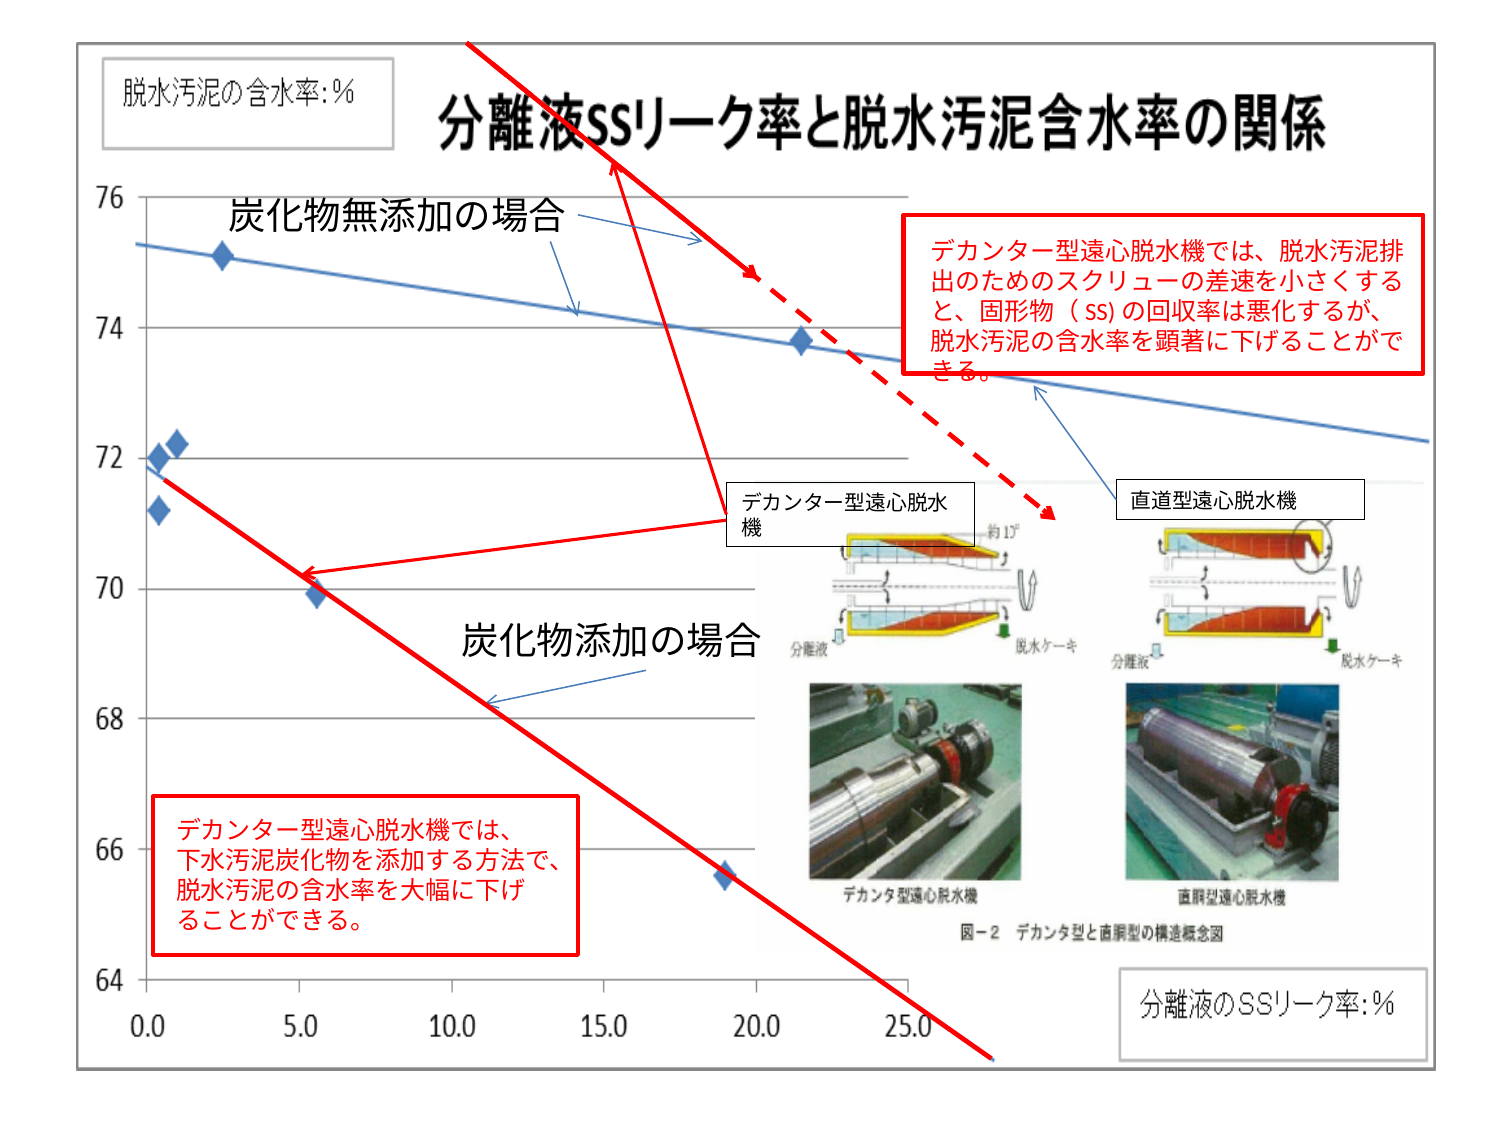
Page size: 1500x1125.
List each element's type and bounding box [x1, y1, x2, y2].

text_box [550, 241, 579, 317]
text_box [1033, 385, 1117, 501]
text_box [577, 214, 703, 242]
text_box [164, 479, 992, 1059]
text_box [732, 42, 1056, 521]
text_box [466, 42, 759, 280]
text_box [611, 160, 727, 478]
text_box [466, 285, 606, 478]
picture [76, 42, 1436, 1071]
